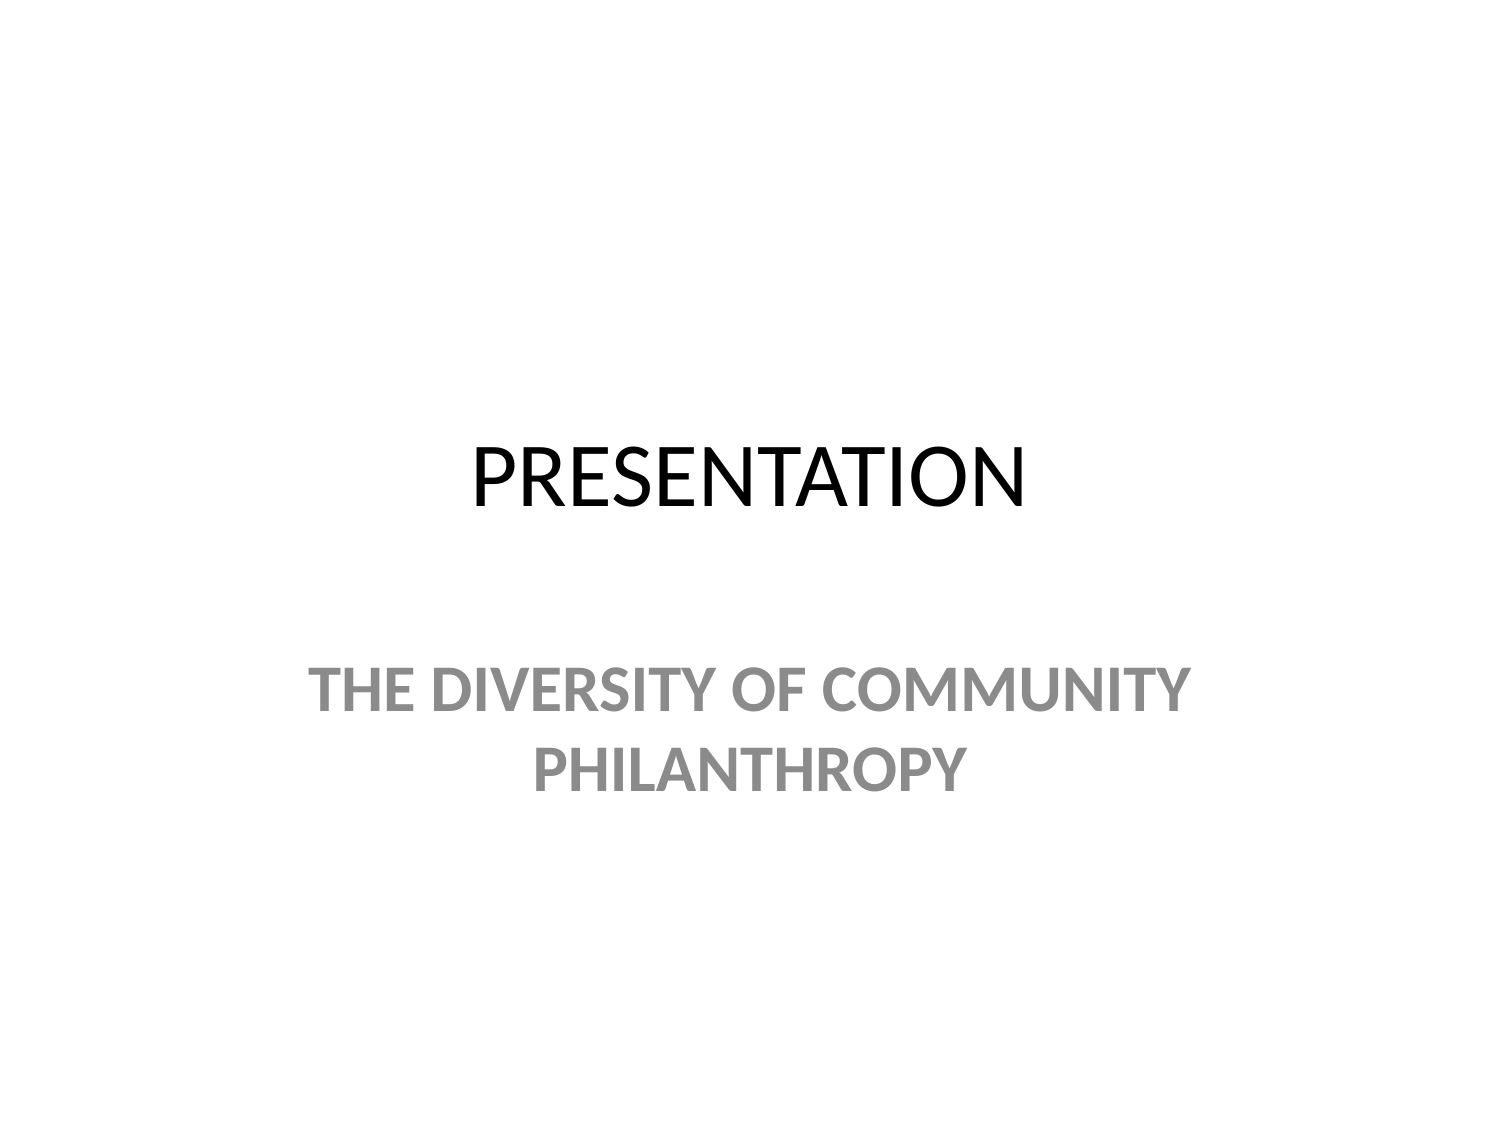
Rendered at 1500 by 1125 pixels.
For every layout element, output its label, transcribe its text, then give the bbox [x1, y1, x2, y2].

title PRESENTATION [112, 349, 1388, 591]
subtitle THE DIVERSITY OF COMMUNITY PHILANTHROPY [224, 637, 1276, 926]
